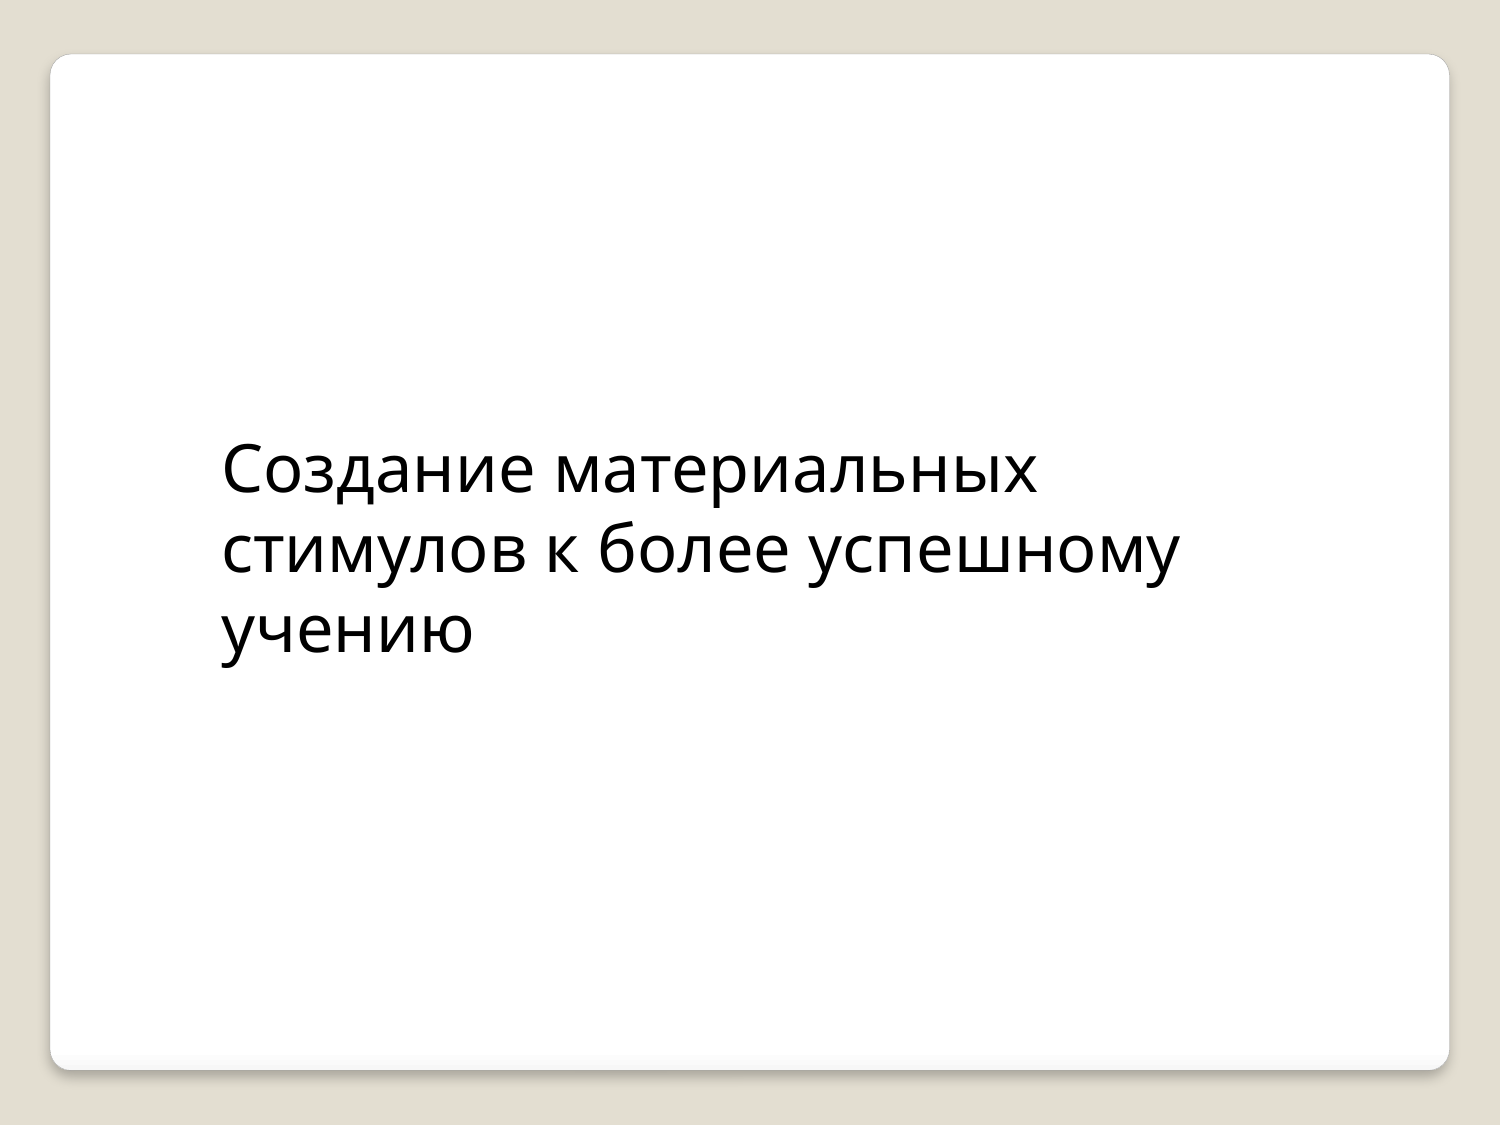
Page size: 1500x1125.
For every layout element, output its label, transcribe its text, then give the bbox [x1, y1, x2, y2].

text_box Создание материальных стимулов к более успешному учению [206, 418, 1306, 674]
